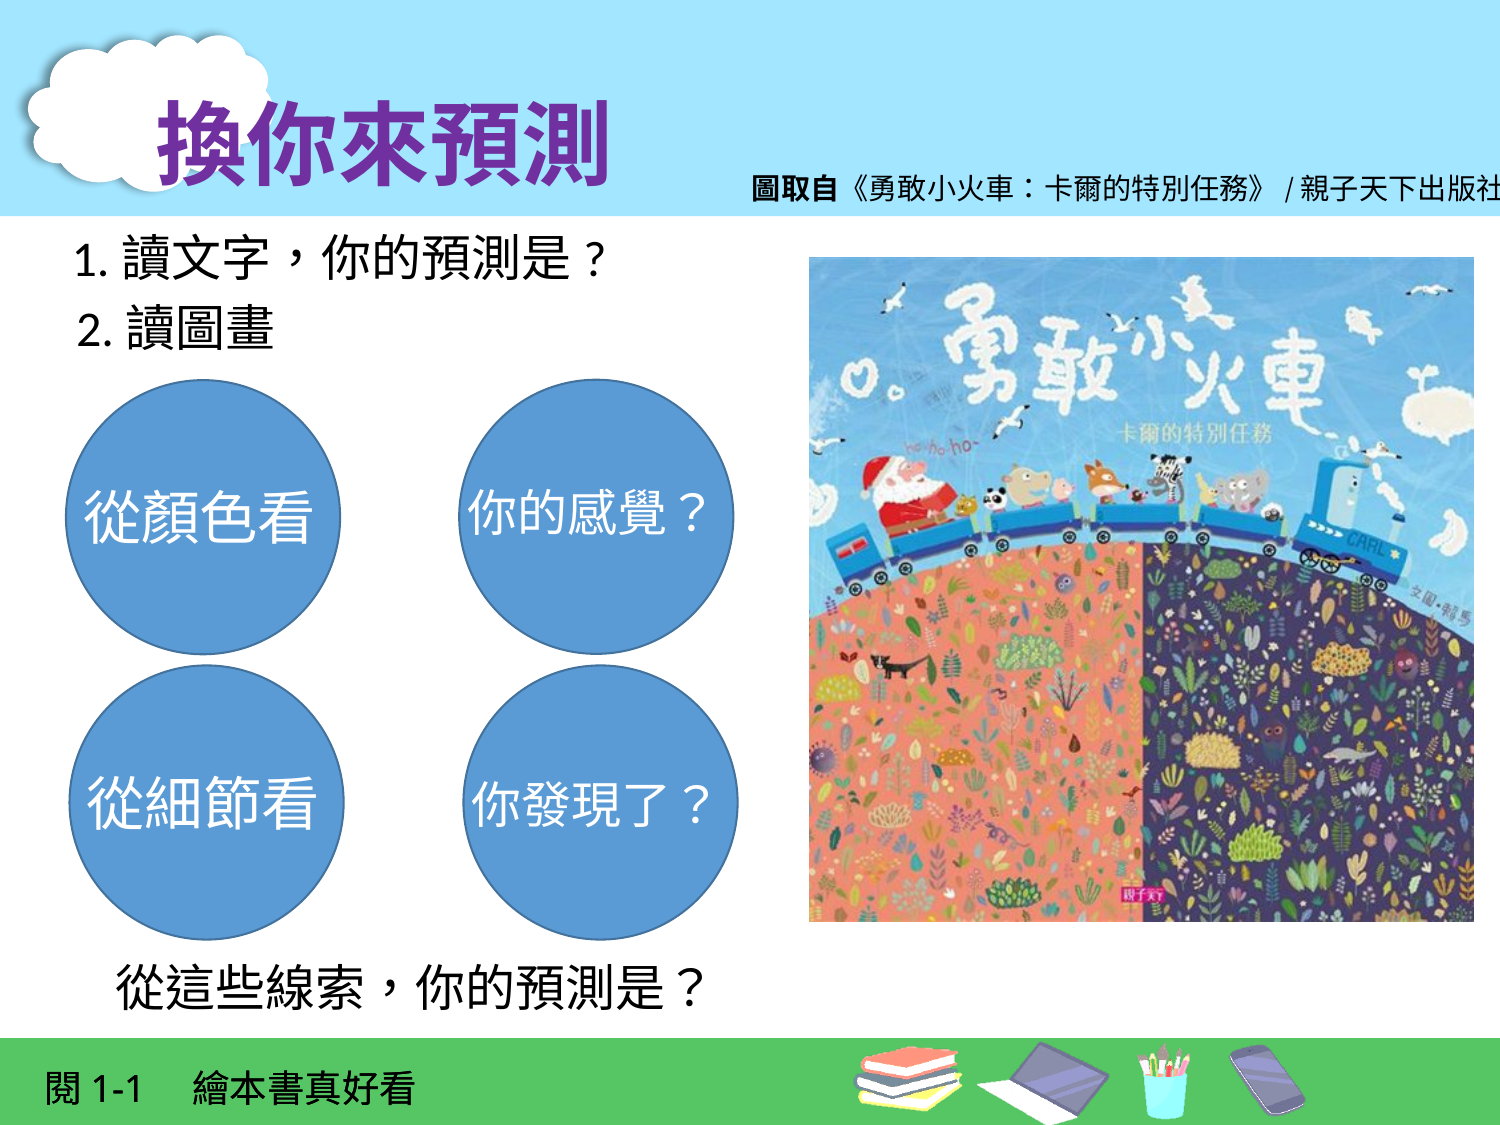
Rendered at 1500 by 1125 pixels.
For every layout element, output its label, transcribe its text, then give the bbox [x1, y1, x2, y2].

title 換你來預測 [140, 40, 1434, 258]
text_box 從這些線索，你的預測是？ [100, 948, 731, 1024]
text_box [454, 665, 738, 940]
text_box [65, 380, 341, 655]
text_box 1.讀文字，你的預測是? [56, 219, 622, 294]
text_box 2.讀圖畫 [61, 288, 291, 364]
text_box 圖取自《勇敢小火車：卡爾的特別任務》/親子天下出版社 [737, 162, 1500, 213]
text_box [451, 379, 735, 654]
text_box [69, 665, 344, 940]
picture [851, 1031, 1122, 1125]
picture [809, 257, 1474, 922]
picture [1132, 1028, 1323, 1125]
